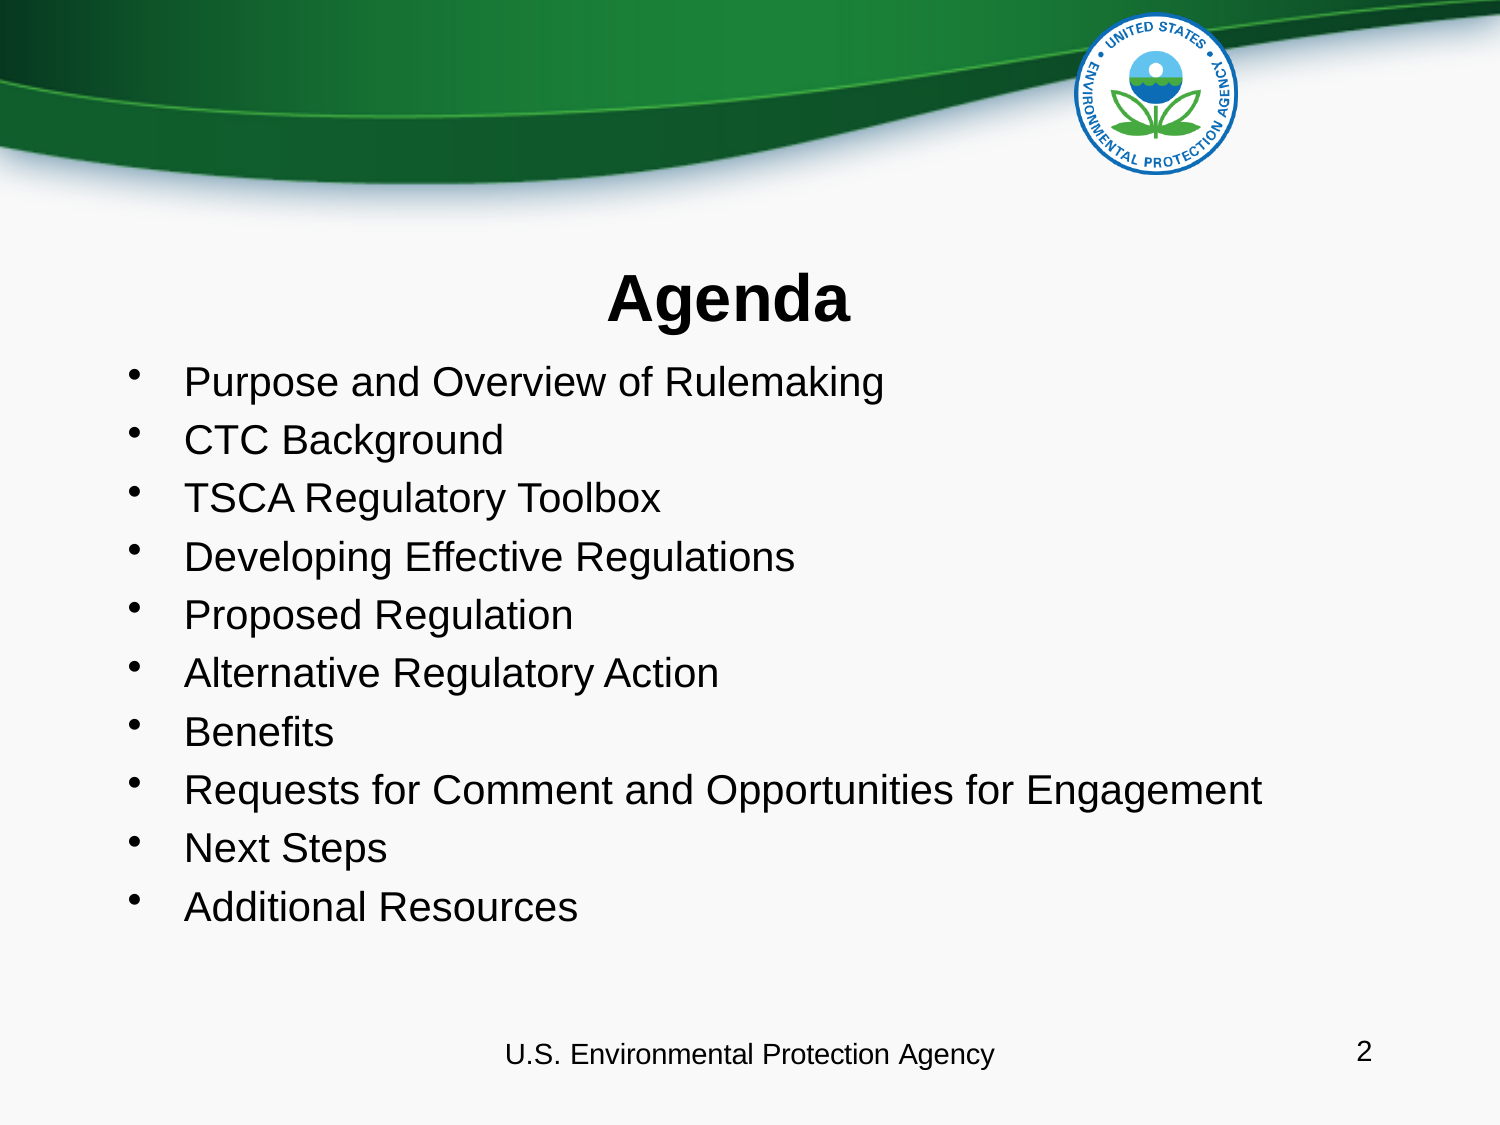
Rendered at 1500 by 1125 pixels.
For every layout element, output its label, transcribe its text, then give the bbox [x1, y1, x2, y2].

title Agenda [112, 212, 1363, 346]
slide_number 2 [1074, 1024, 1388, 1101]
picture [0, 0, 1500, 1125]
footer U.S. Environmental Protection Agency [213, 1024, 1074, 1101]
list Purpose and Overview of Rulemaking CTC Background TSCA Regulatory Toolbox Developing Effective Regulations Proposed Regulation Alternative Regulatory Action Benefits Requests for Comment and Opportunities for Engagement Next Steps Additional Resources [112, 346, 1388, 998]
